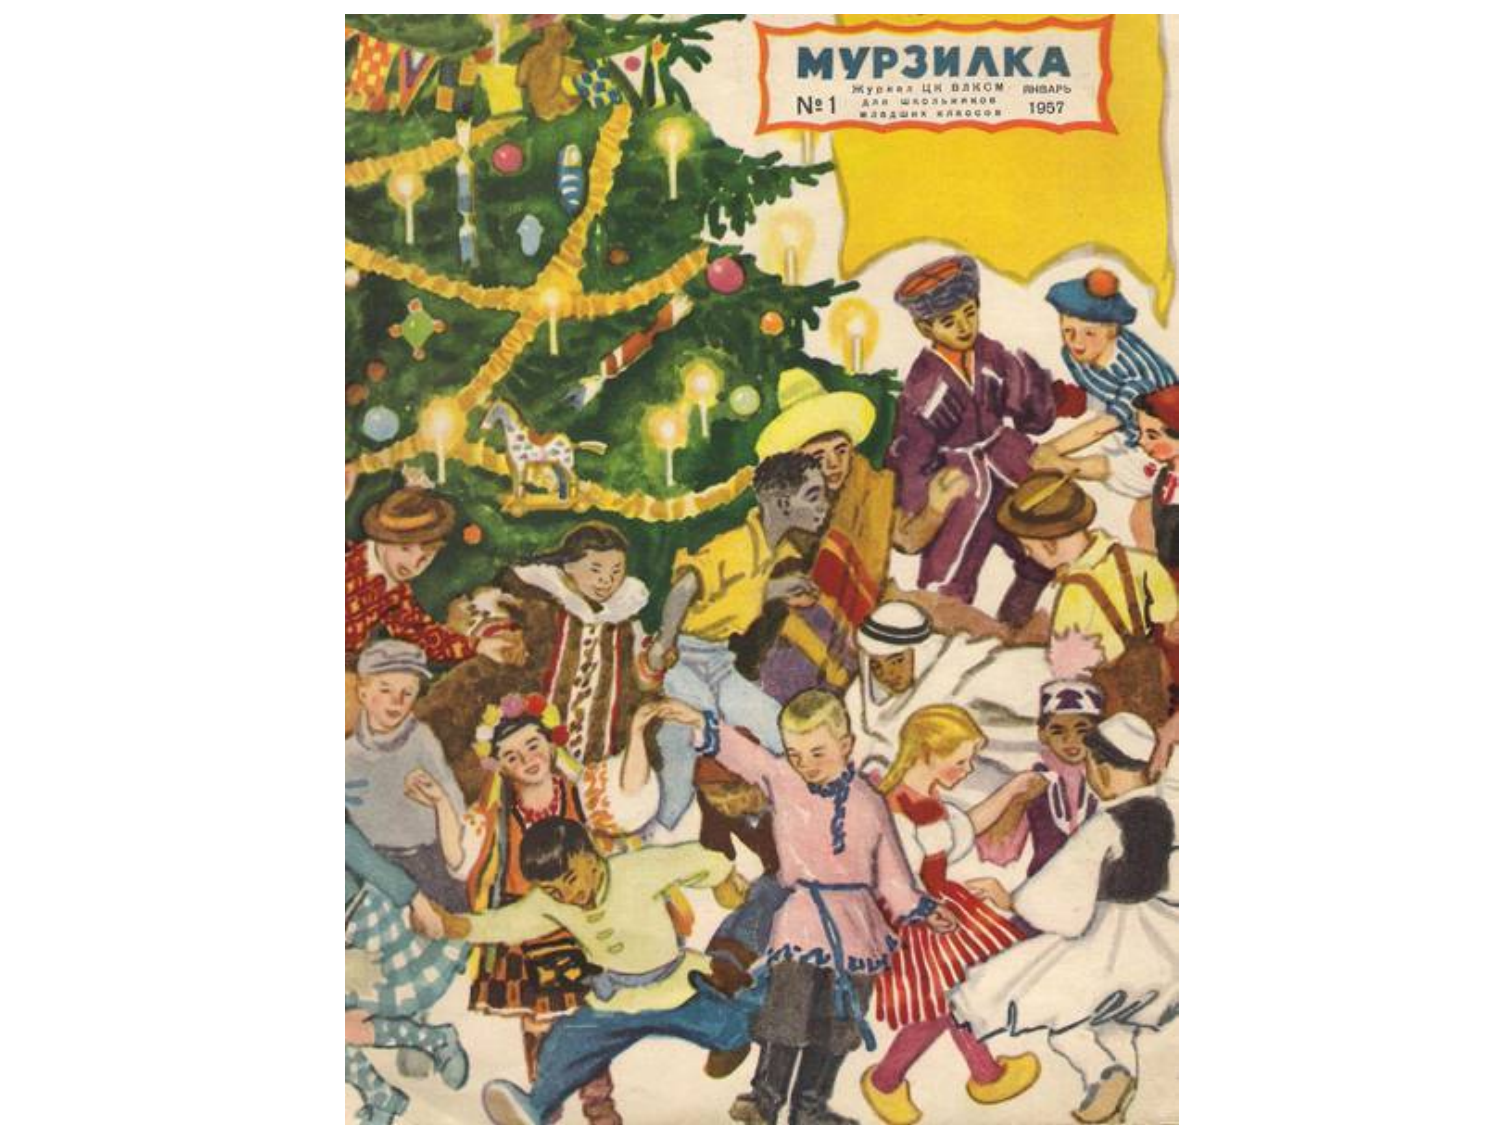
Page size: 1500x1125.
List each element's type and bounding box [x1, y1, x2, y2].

picture [345, 14, 1179, 1125]
